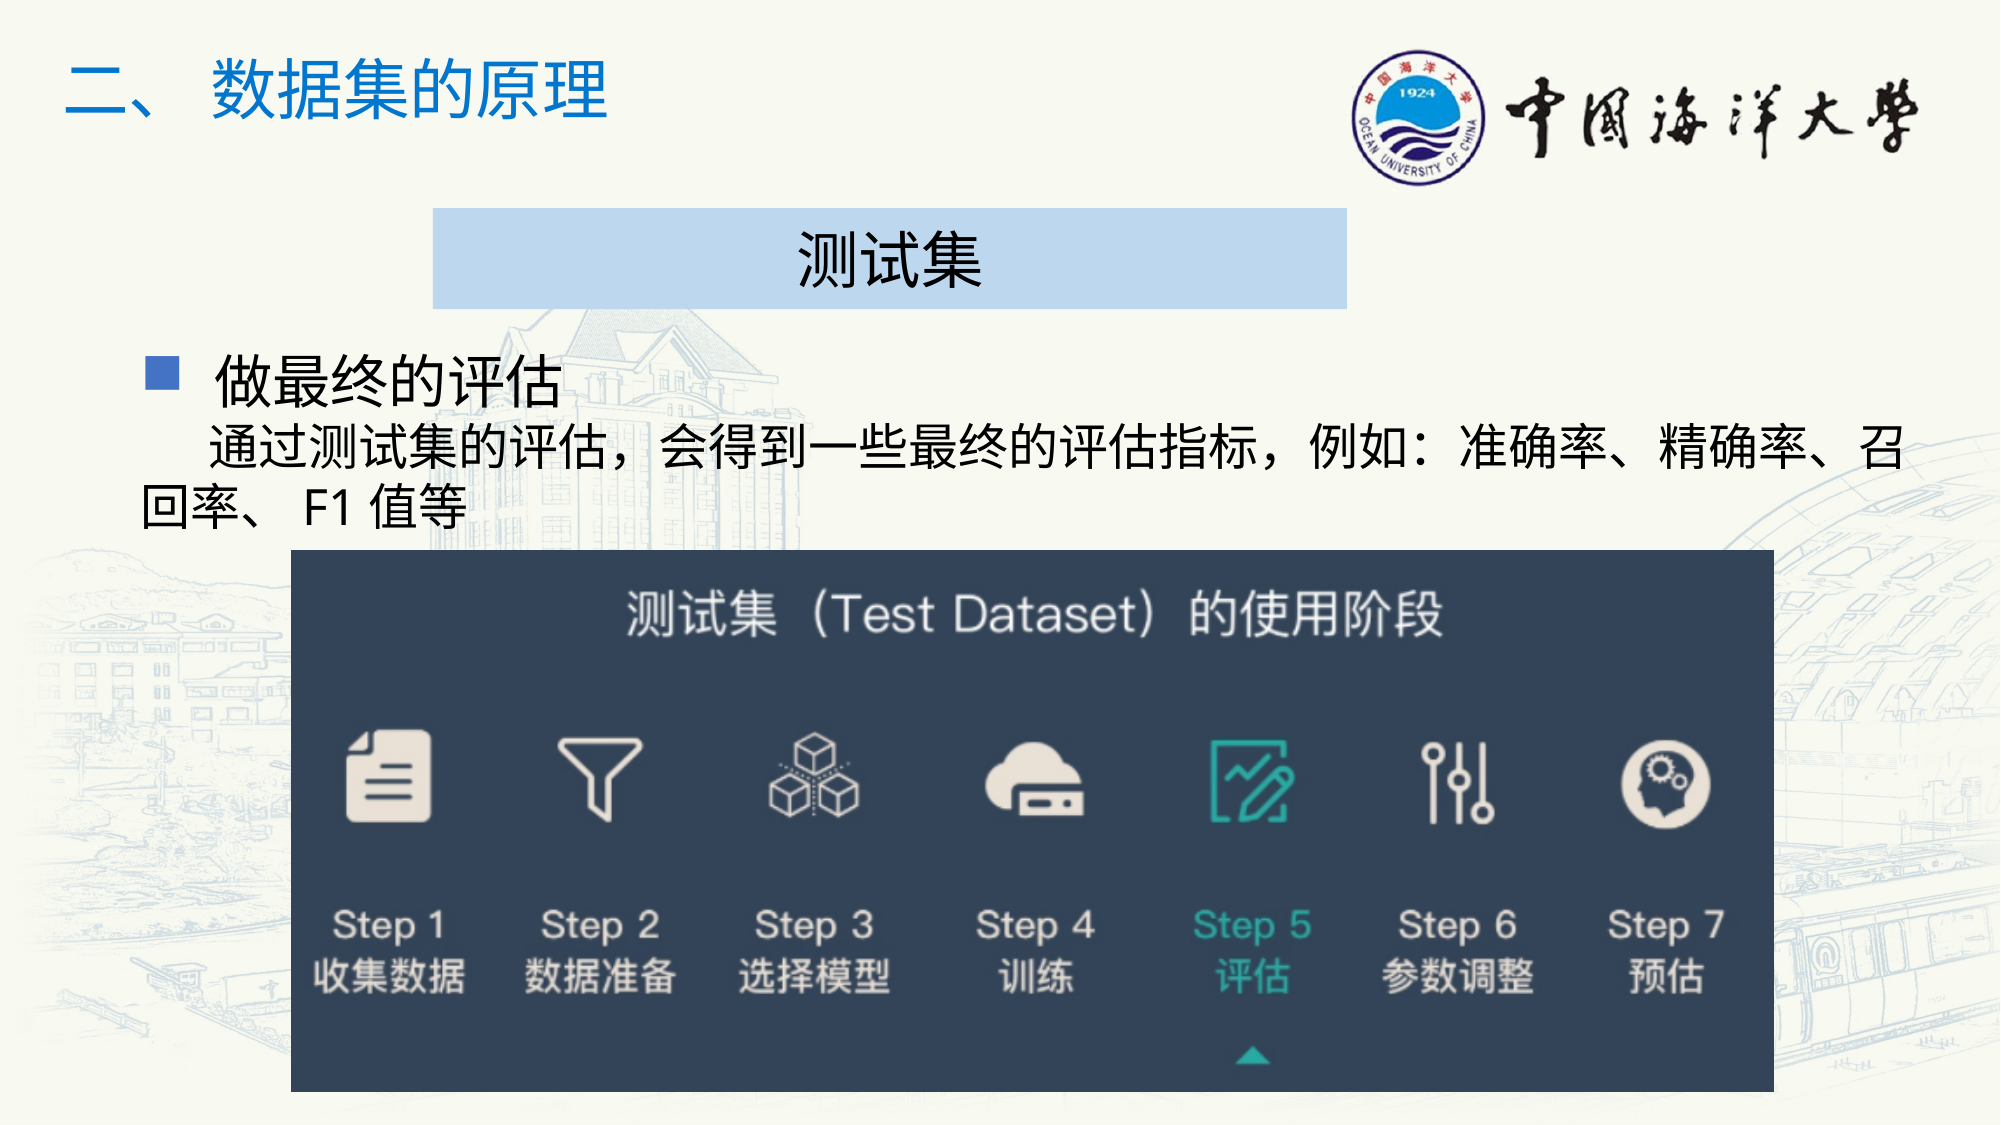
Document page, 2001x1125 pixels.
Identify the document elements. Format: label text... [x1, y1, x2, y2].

text_box 二、 数据集的原理 [62, 50, 614, 128]
text_box 测试集 [432, 207, 1348, 310]
picture [0, 0, 2001, 1125]
text_box 做最终的评估 通过测试集的评估，会得到一些最终的评估指标，例如：准确率、精确率、召回率、F1值等 [125, 337, 1961, 723]
